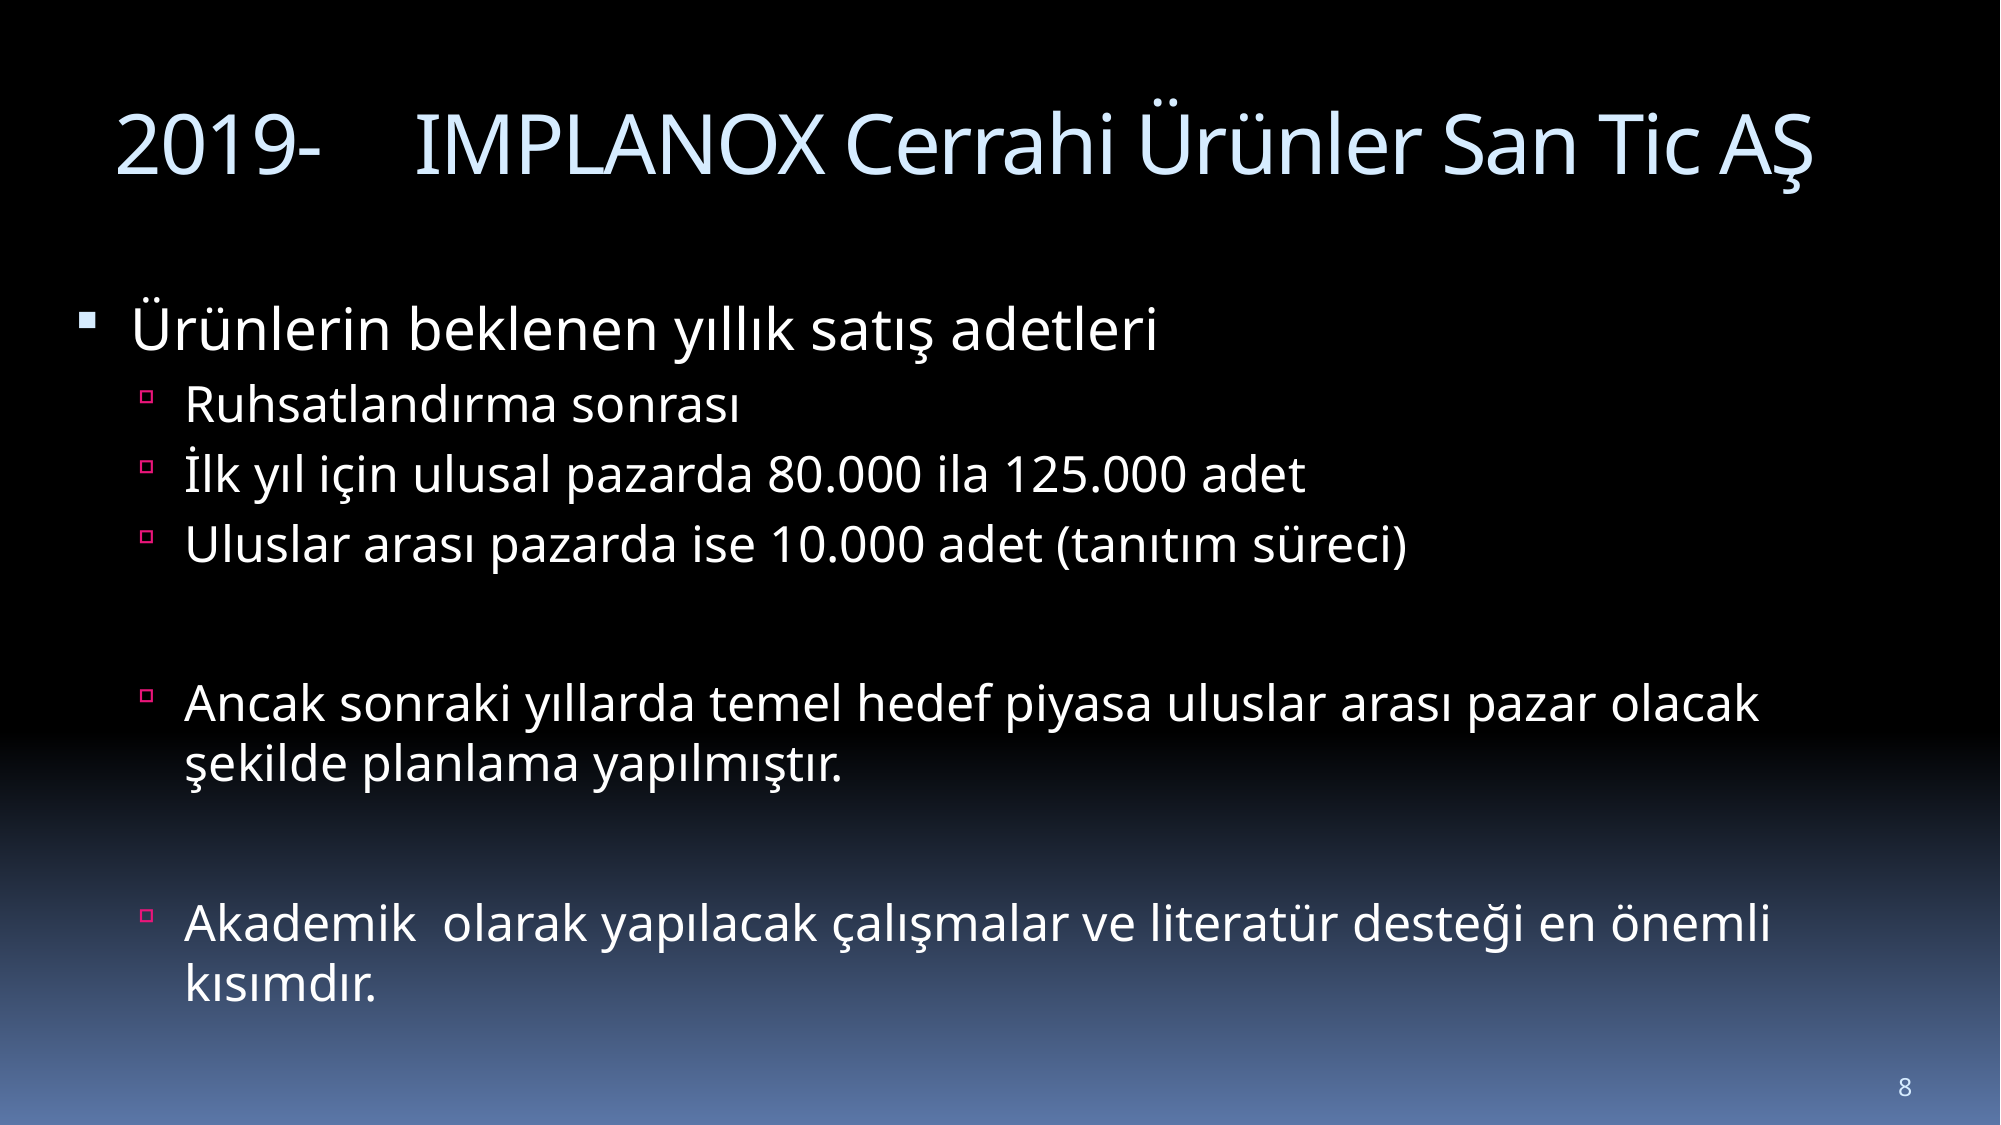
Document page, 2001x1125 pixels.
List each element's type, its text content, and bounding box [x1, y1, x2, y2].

list Ürünlerin beklenen yıllık satış adetleri Ruhsatlandırma sonrası İlk yıl için ulusal pazarda 80.000 ila 125.000 adet Uluslar arası pazarda ise 10.000 adet (tanıtım süreci) Ancak sonraki yıllarda temel hedef piyasa uluslar arası pazar olacak şekilde planlama yapılmıştır. Akademik olarak yapılacak çalışmalar ve literatür desteği en önemli kısımdır. [48, 285, 1929, 1084]
slide_number 8 [1883, 1052, 1984, 1113]
title 2019- IMPLANOX Cerrahi Ürünler San Tic AŞ [99, 83, 1900, 234]
